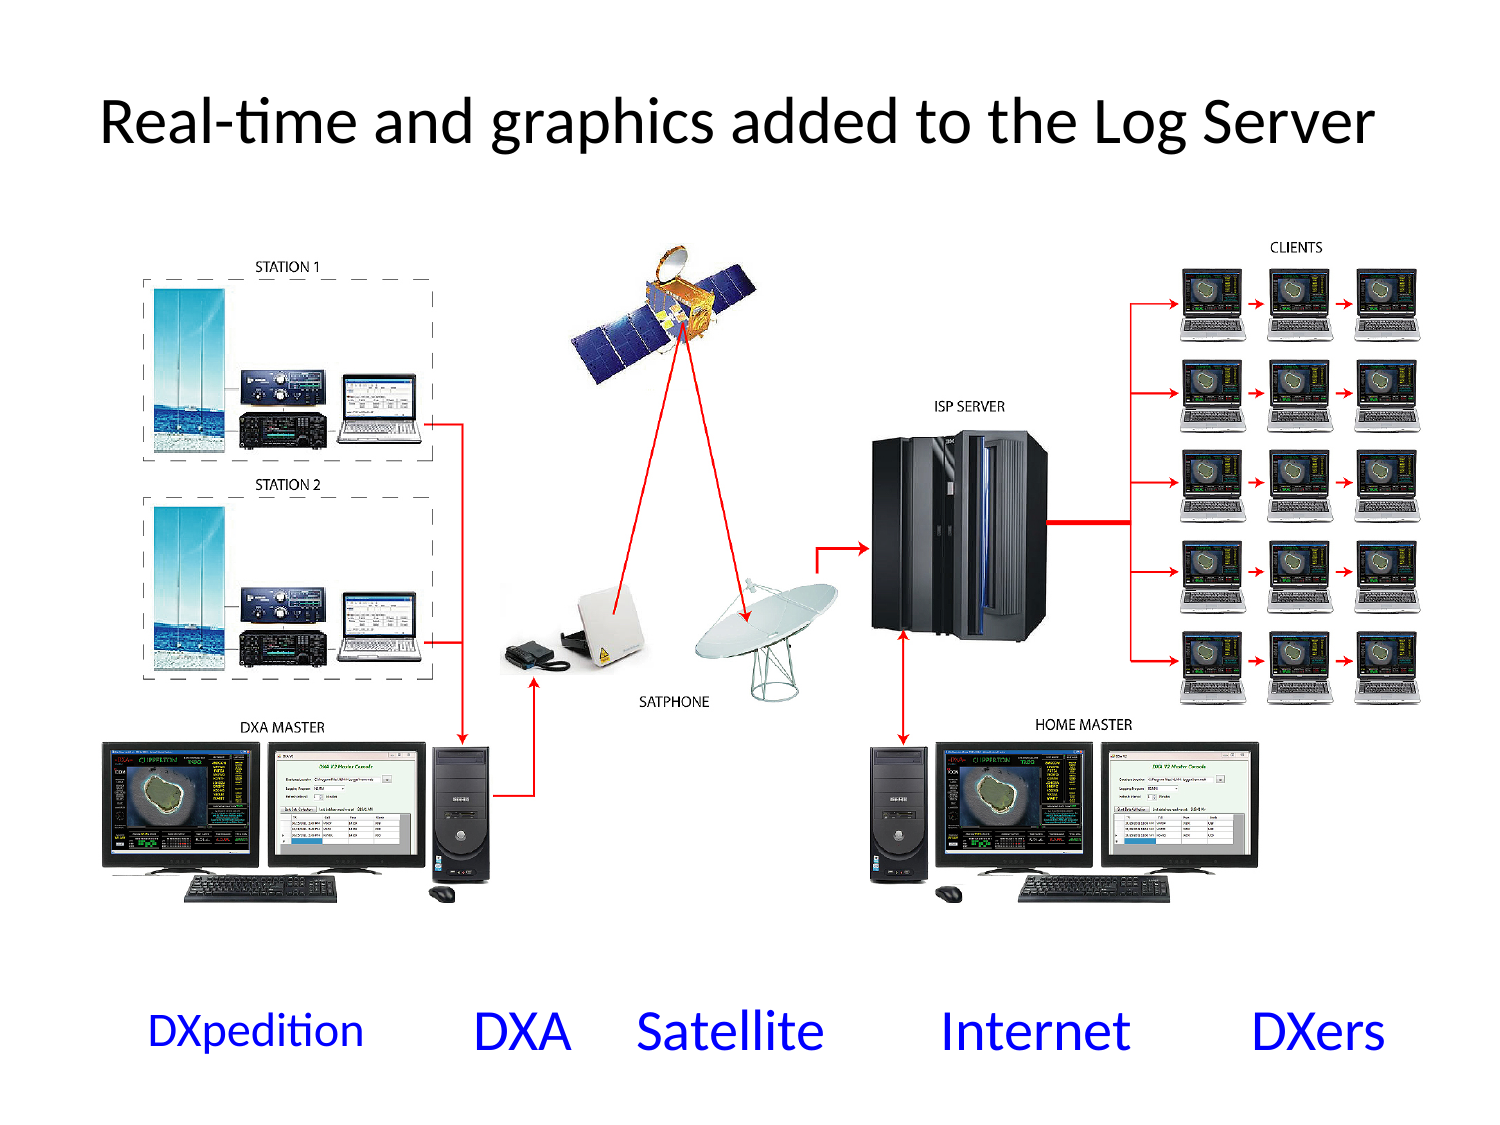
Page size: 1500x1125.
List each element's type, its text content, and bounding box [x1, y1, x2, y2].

text_box Real-time and graphics added to the Log Server) [0, 61, 1500, 166]
text_box Satellite [655, 970, 875, 1084]
text_box Internet [912, 970, 1160, 1084]
picture [87, 212, 1438, 945]
text_box DXers [1224, 970, 1413, 1084]
text_box DXA [391, 970, 655, 1084]
text_box DXpedition [125, 970, 388, 1084]
